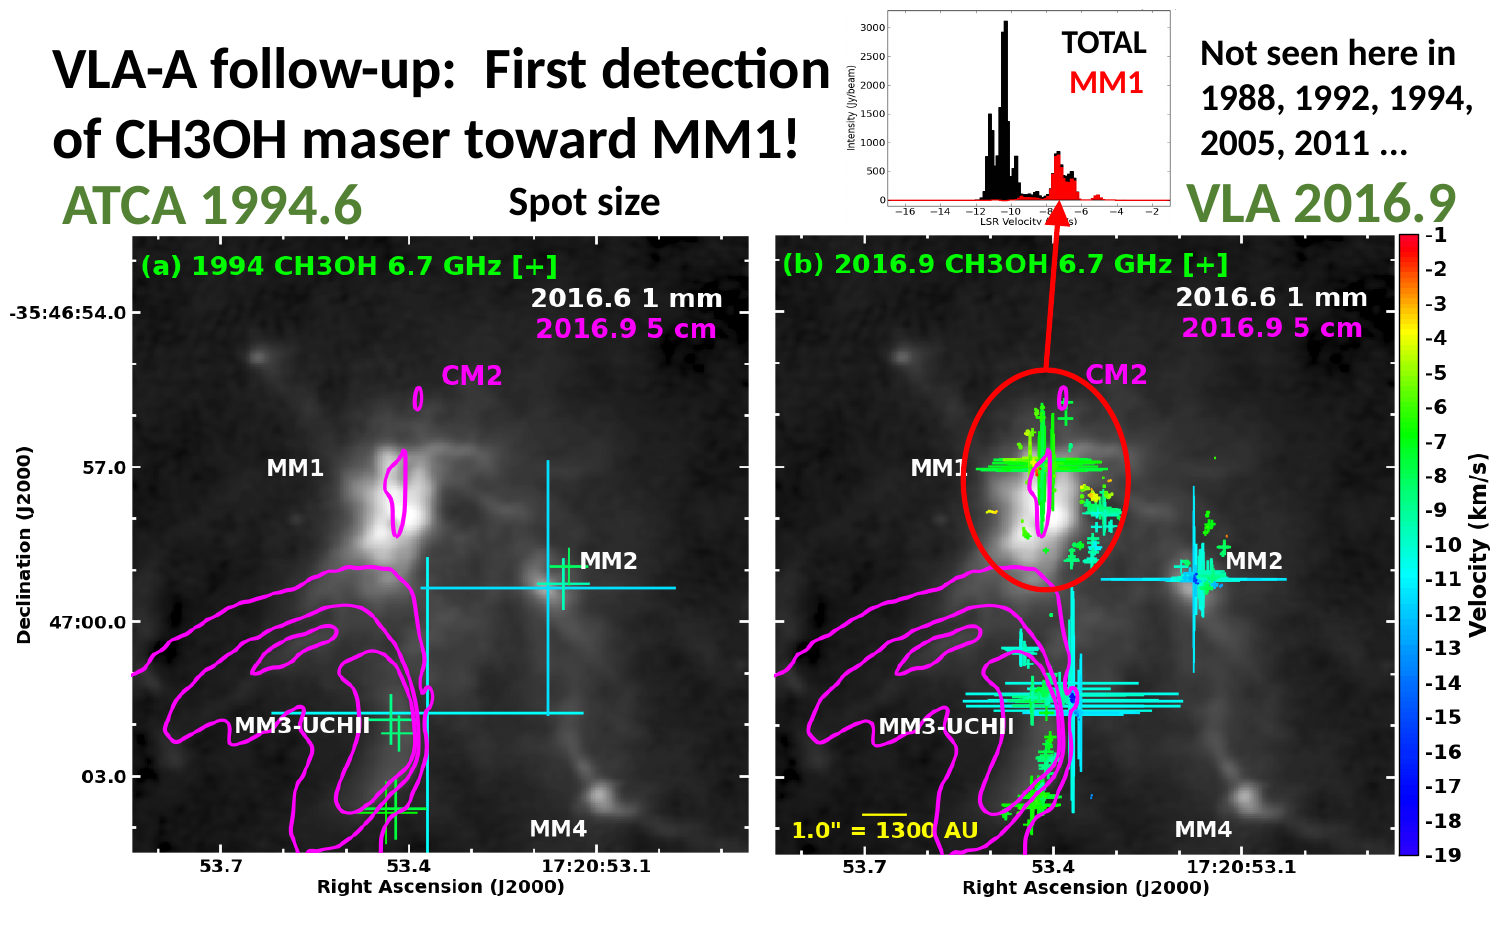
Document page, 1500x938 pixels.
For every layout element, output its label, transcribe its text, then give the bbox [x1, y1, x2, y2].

text_box VLA 2016.9 [1206, 171, 1477, 225]
picture [0, 9, 1500, 906]
text_box VLA-A follow-up: First detection of CH3OH maser toward MM1! [37, 22, 842, 178]
text_box ATCA 1994.6 [47, 178, 393, 225]
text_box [1045, 199, 1060, 371]
text_box Not seen here in 1988, 1992, 1994, 2005, 2011 ... [1206, 20, 1493, 171]
